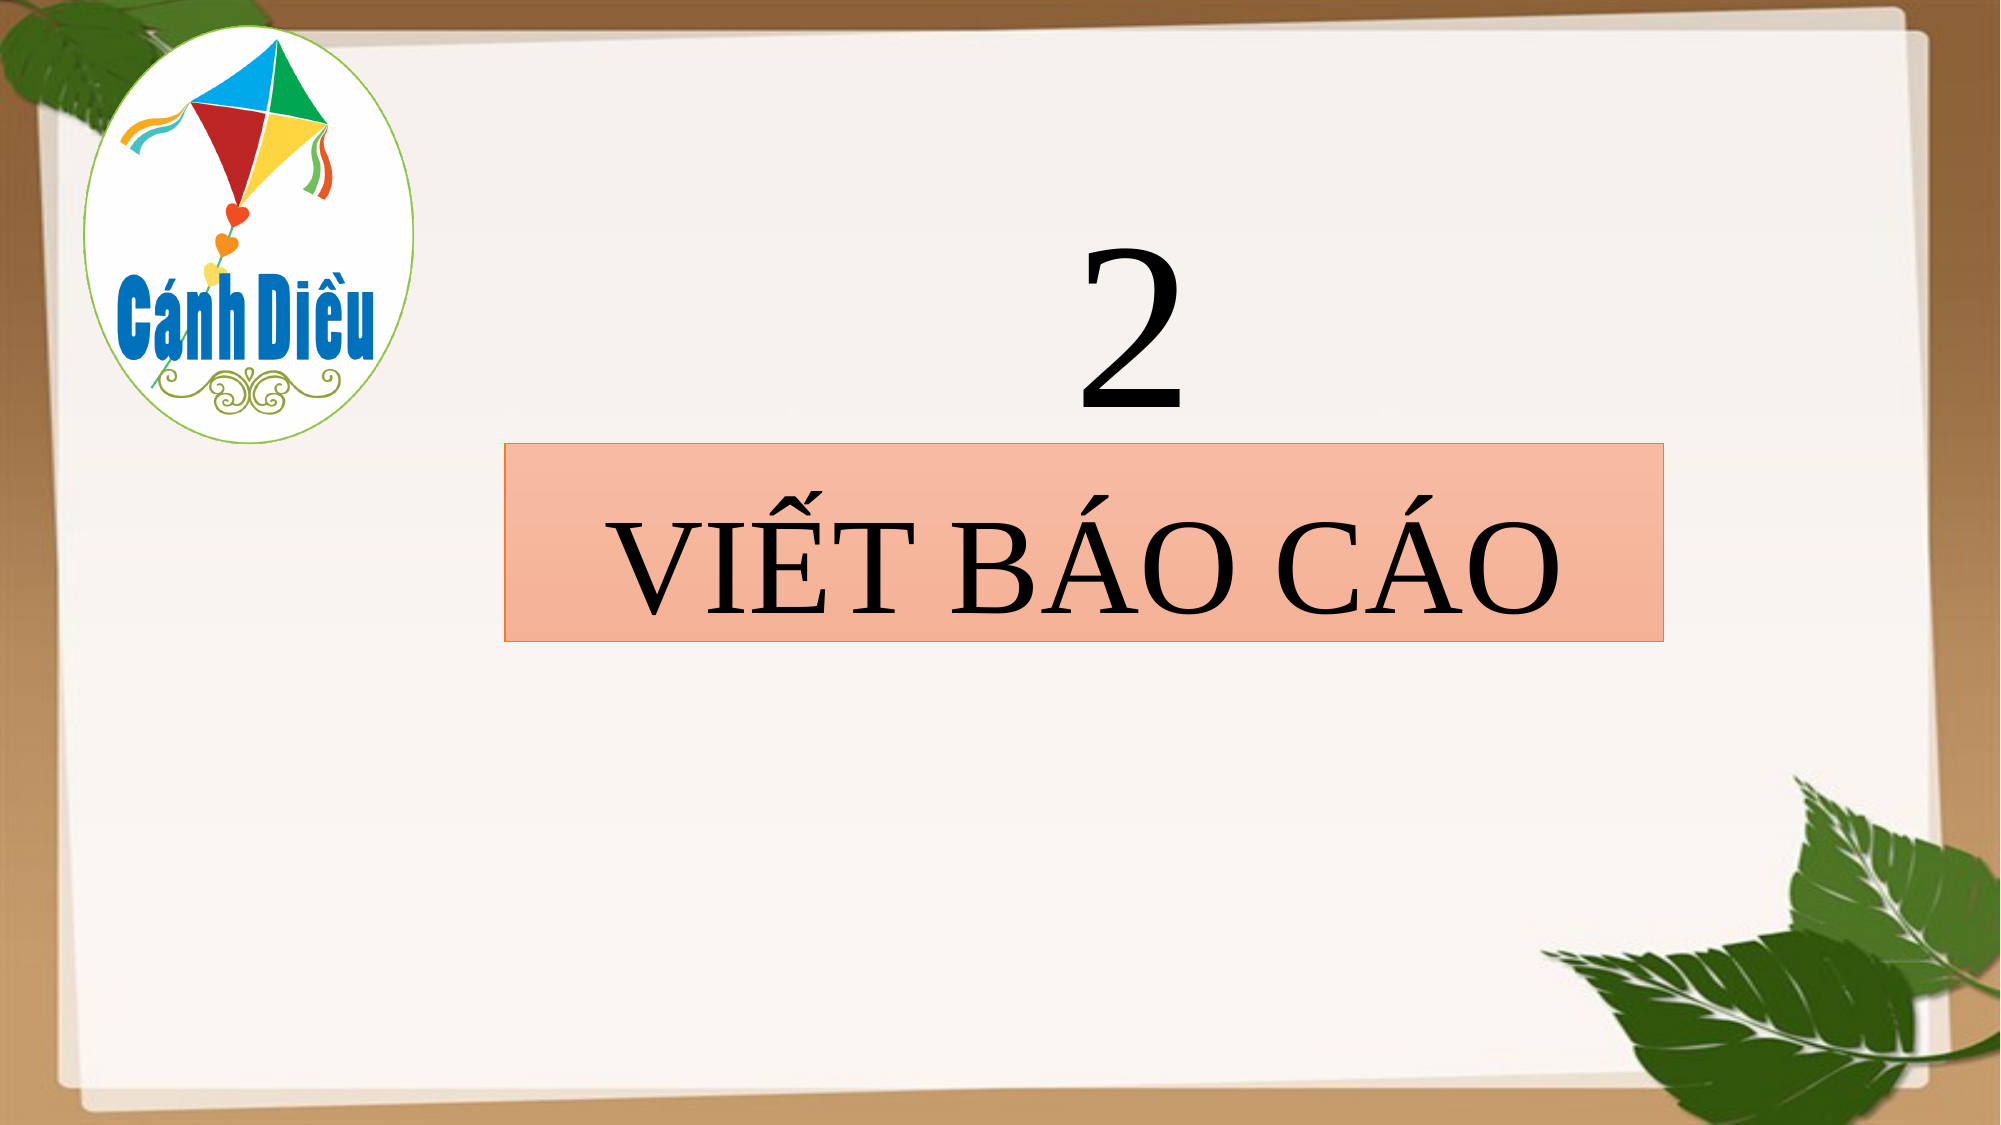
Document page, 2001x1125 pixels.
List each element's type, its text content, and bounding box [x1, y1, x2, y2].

text_box 2 [724, 160, 1543, 443]
text_box VIẾT BÁO CÁO [504, 443, 1664, 642]
picture [0, 0, 2001, 1125]
